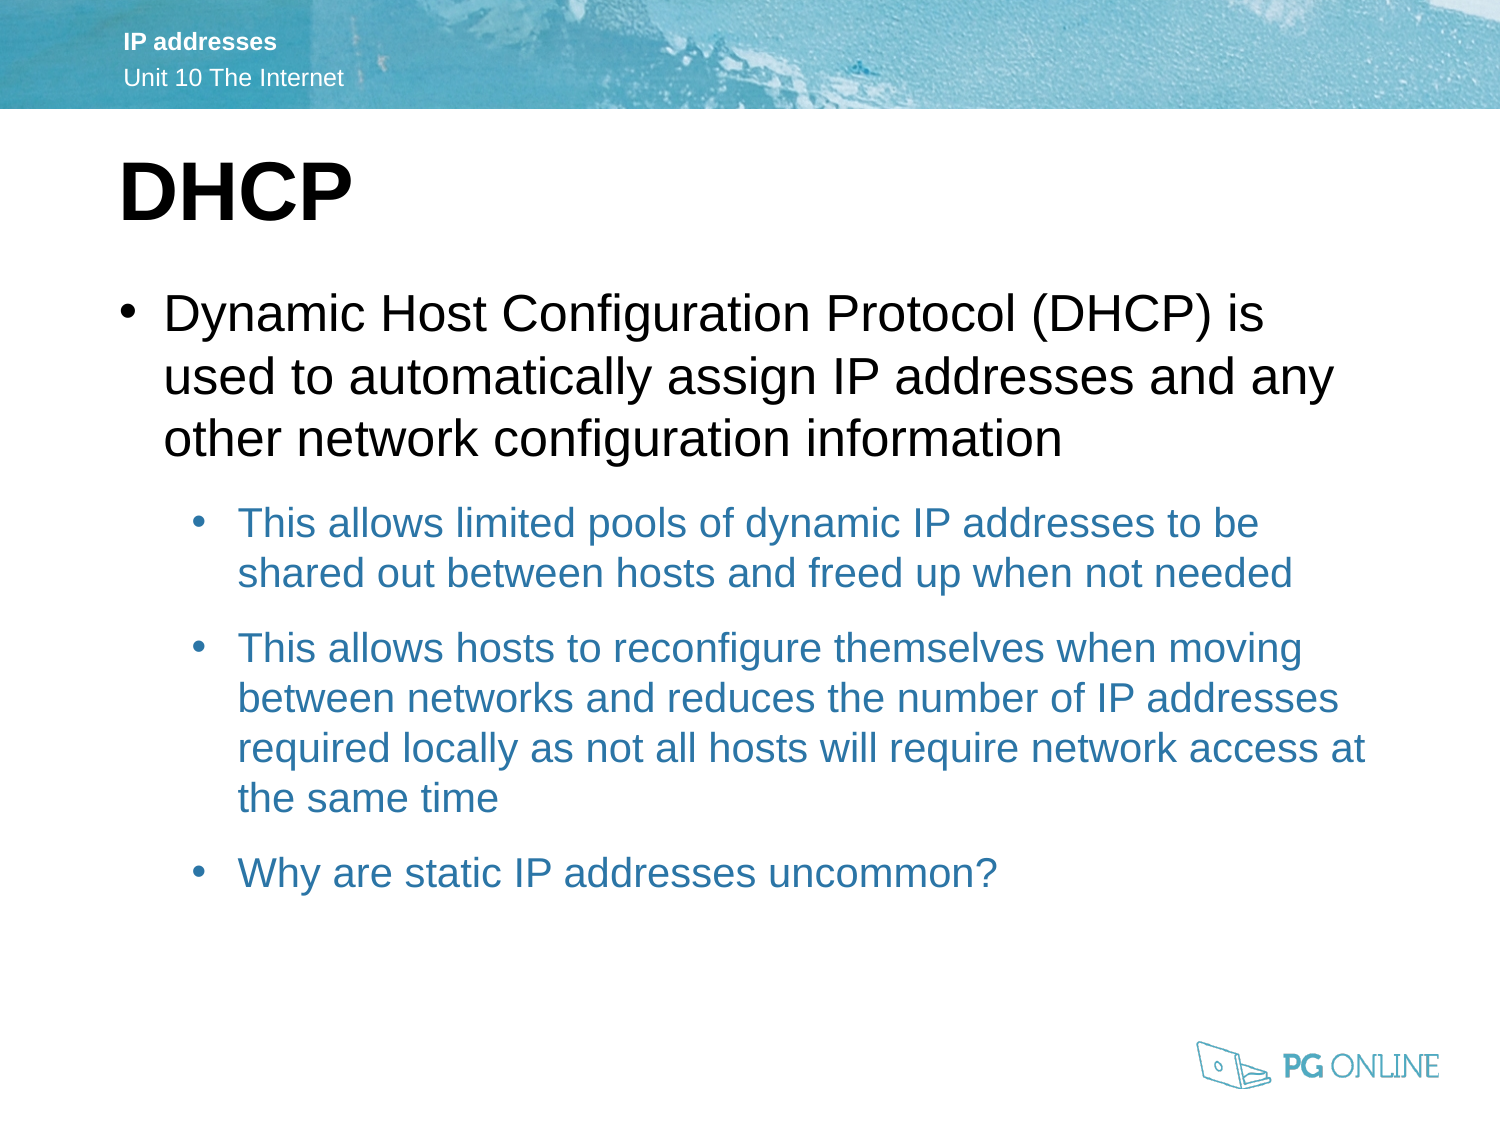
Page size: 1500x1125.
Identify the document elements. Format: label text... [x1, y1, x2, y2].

picture [0, 0, 1500, 109]
list Dynamic Host Configuration Protocol (DHCP) is used to automatically assign IP addresses and any other network configuration information This allows limited pools of dynamic IP addresses to be shared out between hosts and freed up when not needed This allows hosts to reconfigure themselves when moving between networks and reduces the number of IP addresses required locally as not all hosts will require network access at the same time Why are static IP addresses uncommon? [118, 279, 1398, 847]
list DHCP [118, 148, 1401, 259]
